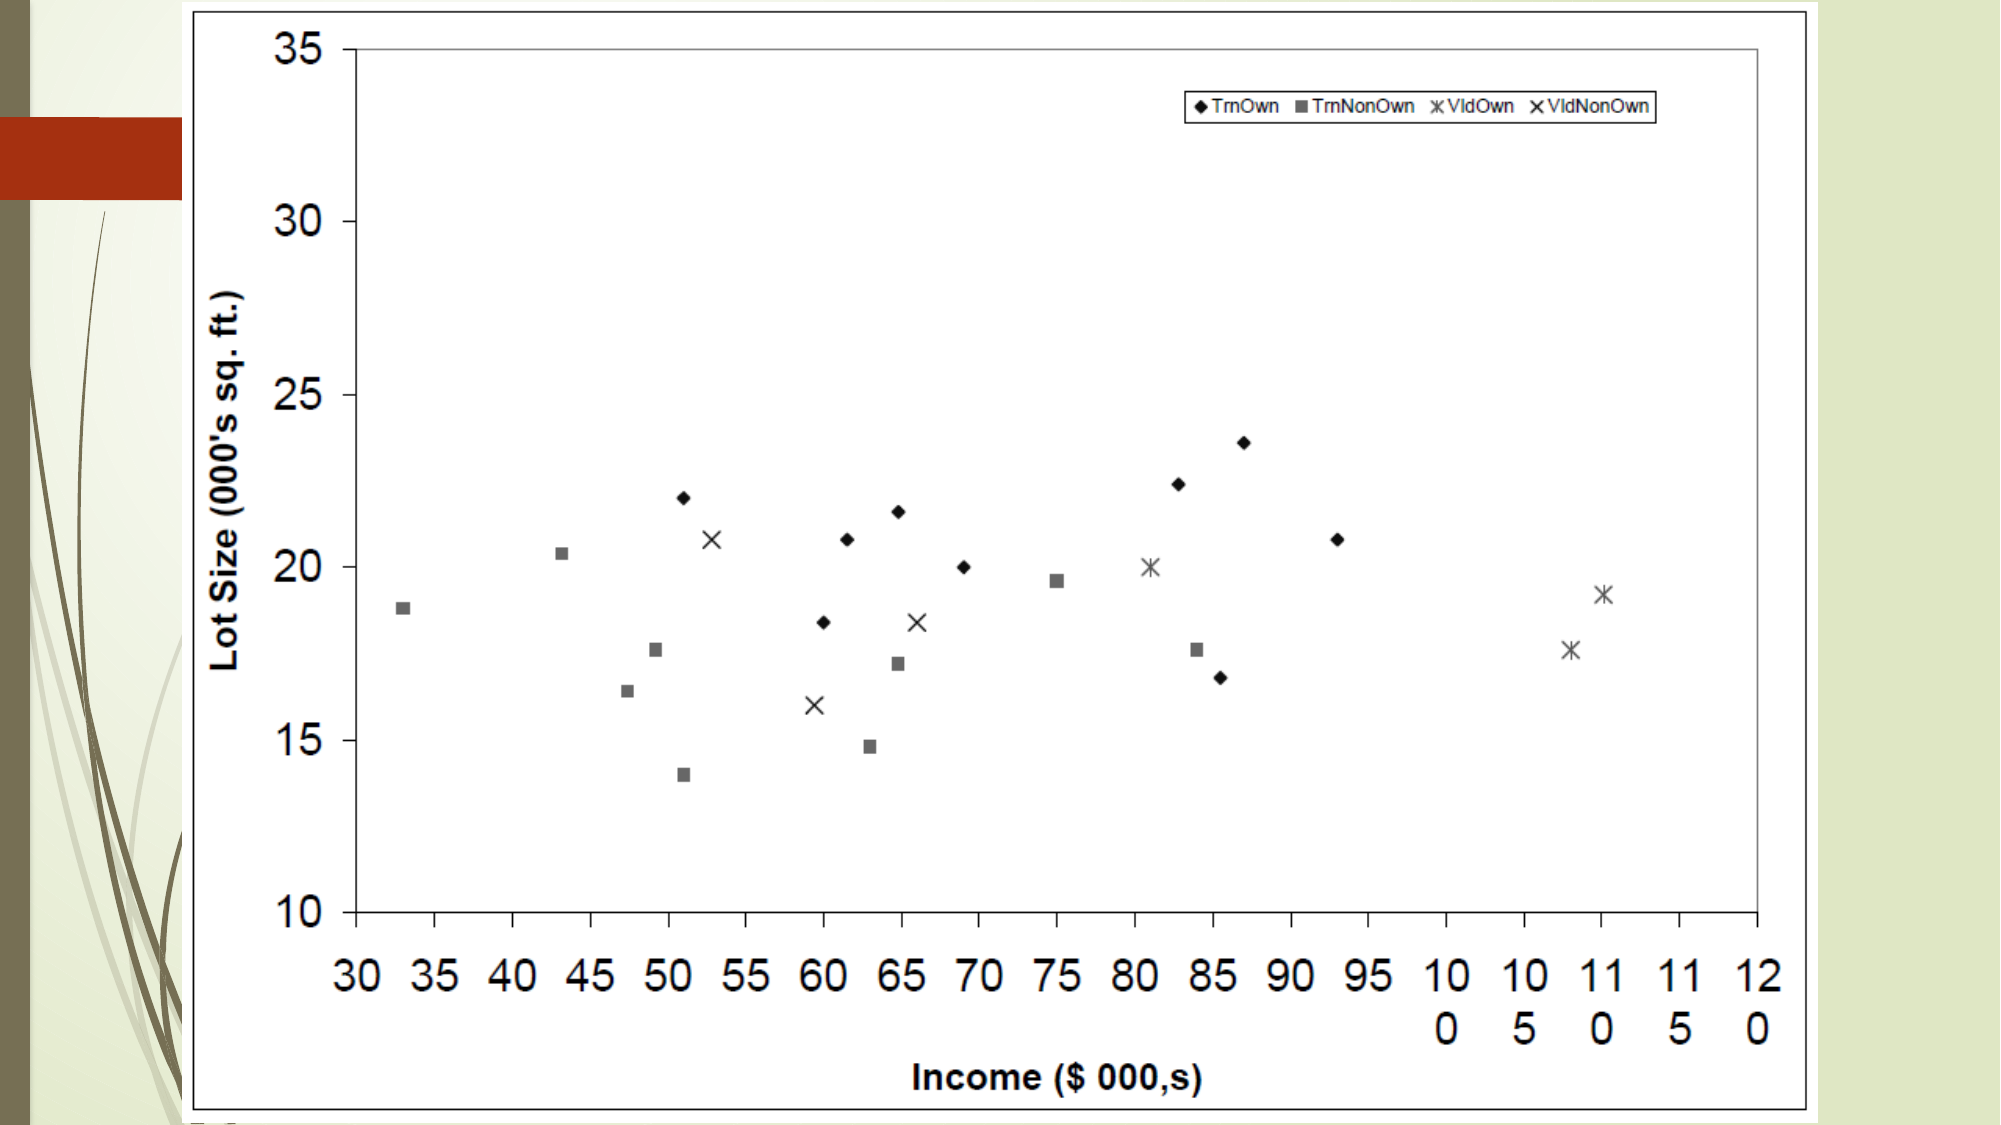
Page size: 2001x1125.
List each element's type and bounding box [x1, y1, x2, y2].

picture [182, 2, 1818, 1123]
